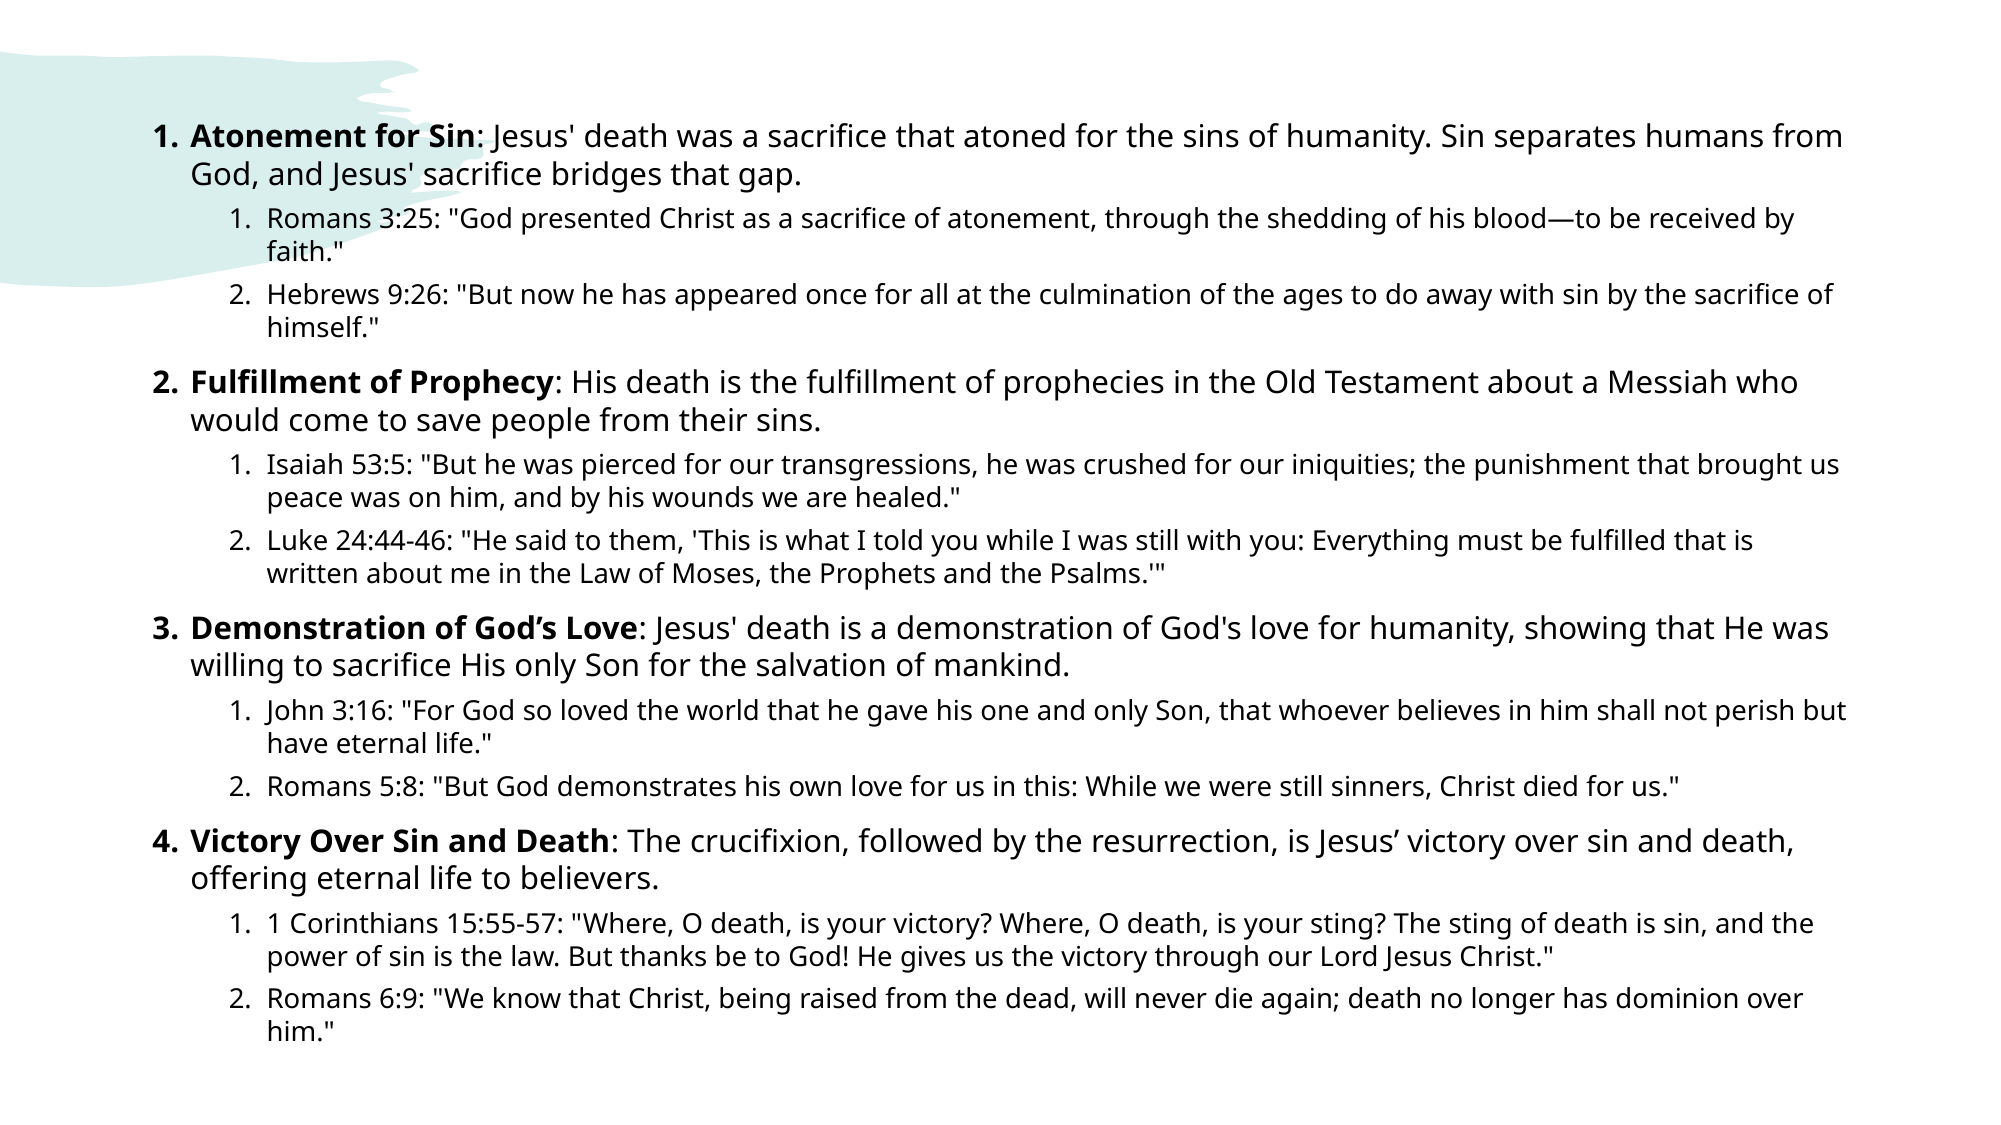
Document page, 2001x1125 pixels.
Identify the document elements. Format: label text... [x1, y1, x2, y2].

list Atonement for Sin: Jesus' death was a sacrifice that atoned for the sins of humanity. Sin separates humans from God, and Jesus' sacrifice bridges that gap. Romans 3:25: "God presented Christ as a sacrifice of atonement, through the shedding of his blood—to be received by faith." Hebrews 9:26: "But now he has appeared once for all at the culmination of the ages to do away with sin by the sacrifice of himself." Fulfillment of Prophecy: His death is the fulfillment of prophecies in the Old Testament about a Messiah who would come to save people from their sins. Isaiah 53:5: "But he was pierced for our transgressions, he was crushed for our iniquities; the punishment that brought us peace was on him, and by his wounds we are healed." Luke 24:44-46: "He said to them, 'This is what I told you while I was still with you: Everything must be fulfilled that is written about me in the Law of Moses, the Prophets and the Psalms.'" Demonstration of God’s Love: Jesus' death is a demonstration of God's love for humanity, showing that He was willing to sacrifice His only Son for the salvation of mankind. John 3:16: "For God so loved the world that he gave his one and only Son, that whoever believes in him shall not perish but have eternal life." Romans 5:8: "But God demonstrates his own love for us in this: While we were still sinners, Christ died for us." Victory Over Sin and Death: The crucifixion, followed by the resurrection, is Jesus’ victory over sin and death, offering eternal life to believers. 1 Corinthians 15:55-57: "Where, O death, is your victory? Where, O death, is your sting? The sting of death is sin, and the power of sin is the law. But thanks be to God! He gives us the victory through our Lord Jesus Christ." Romans 6:9: "We know that Christ, being raised from the dead, will never die again; death no longer has dominion over him." [137, 109, 1863, 1056]
